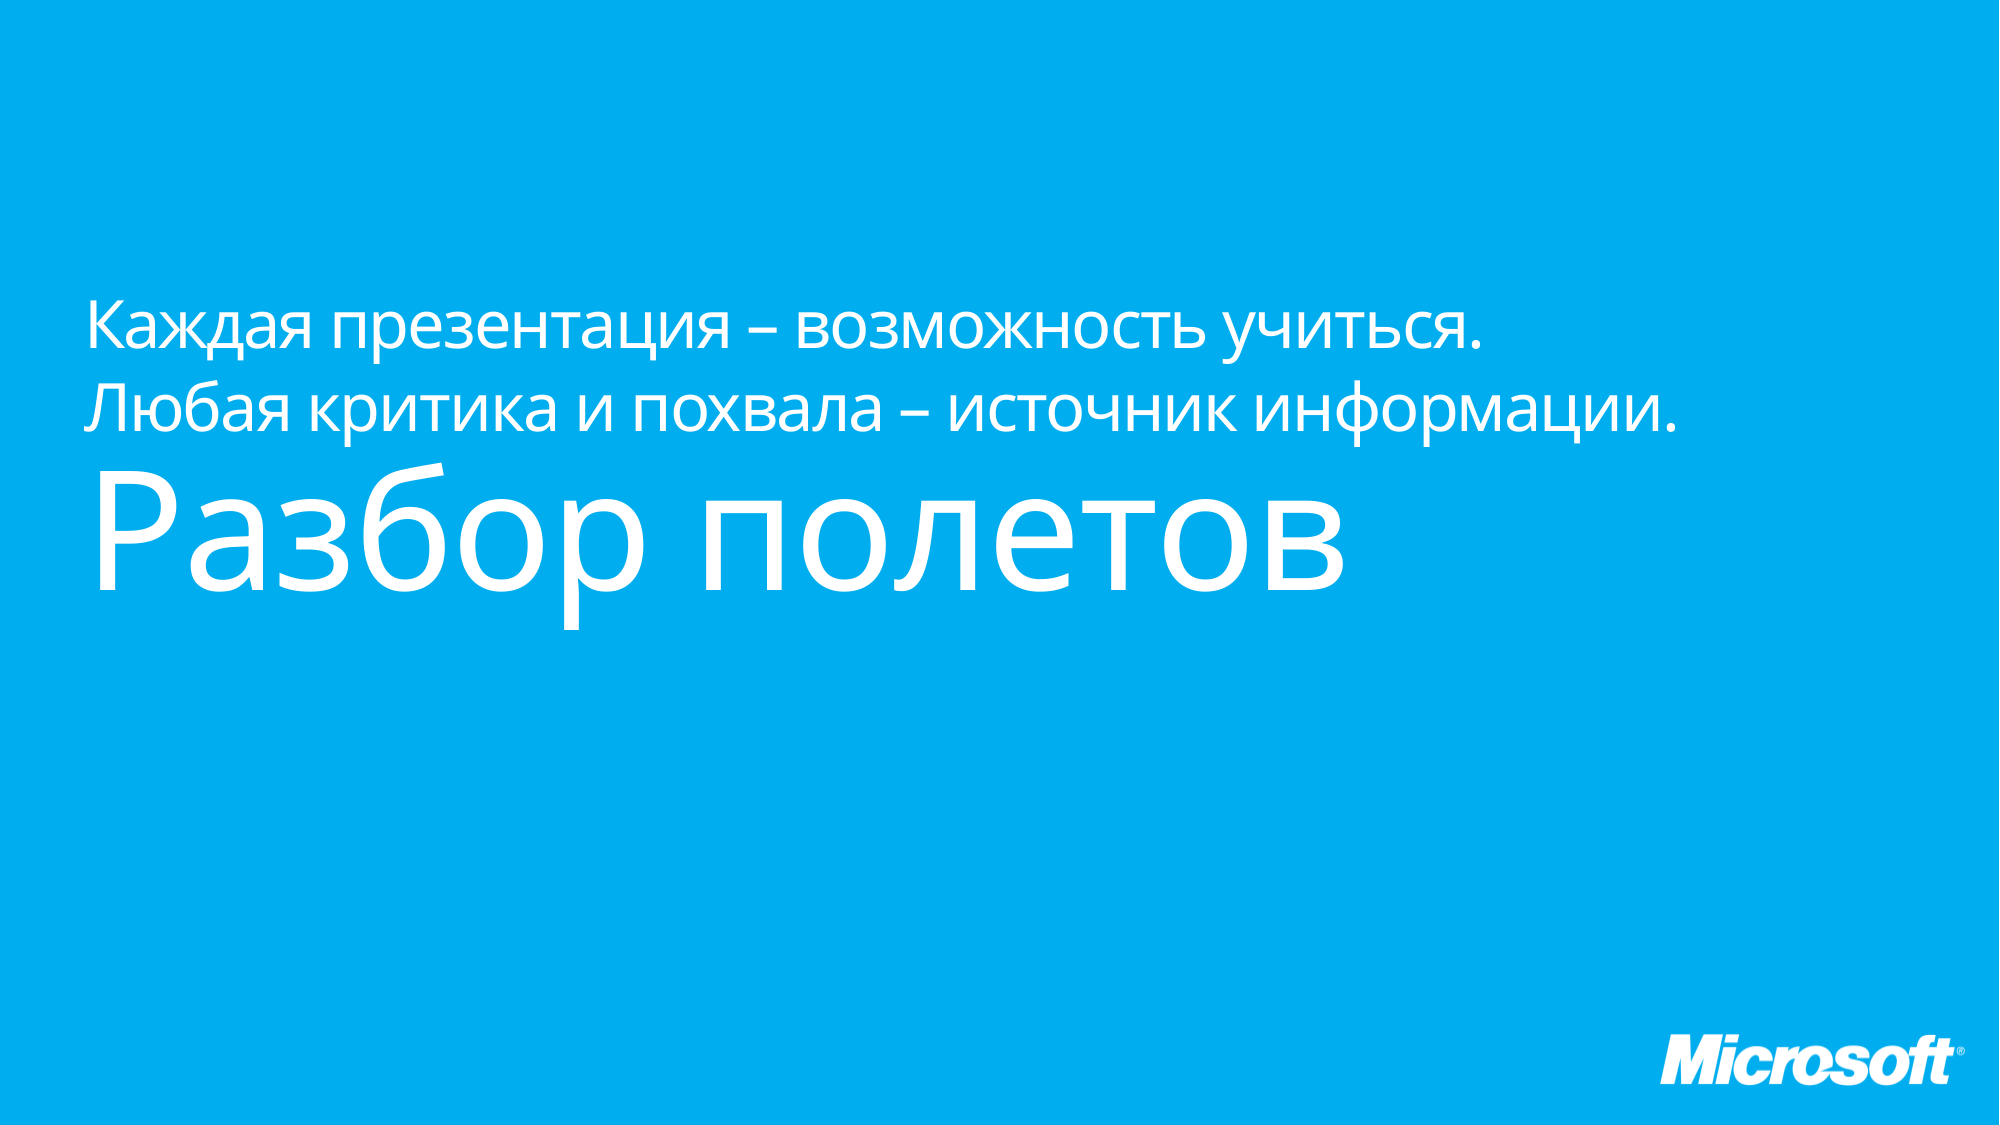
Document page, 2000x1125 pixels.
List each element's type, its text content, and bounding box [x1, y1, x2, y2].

picture [1725, 1035, 1738, 1042]
picture [1870, 1035, 1954, 1085]
picture [1770, 1046, 1869, 1085]
picture [1661, 1035, 1722, 1084]
picture [1716, 1047, 1772, 1085]
text_box Разбор полетов [84, 446, 2000, 627]
text_box Каждая презентация – возможность учиться. [84, 290, 2000, 363]
text_box Любая критика и похвала – источник информации. [84, 373, 2000, 446]
